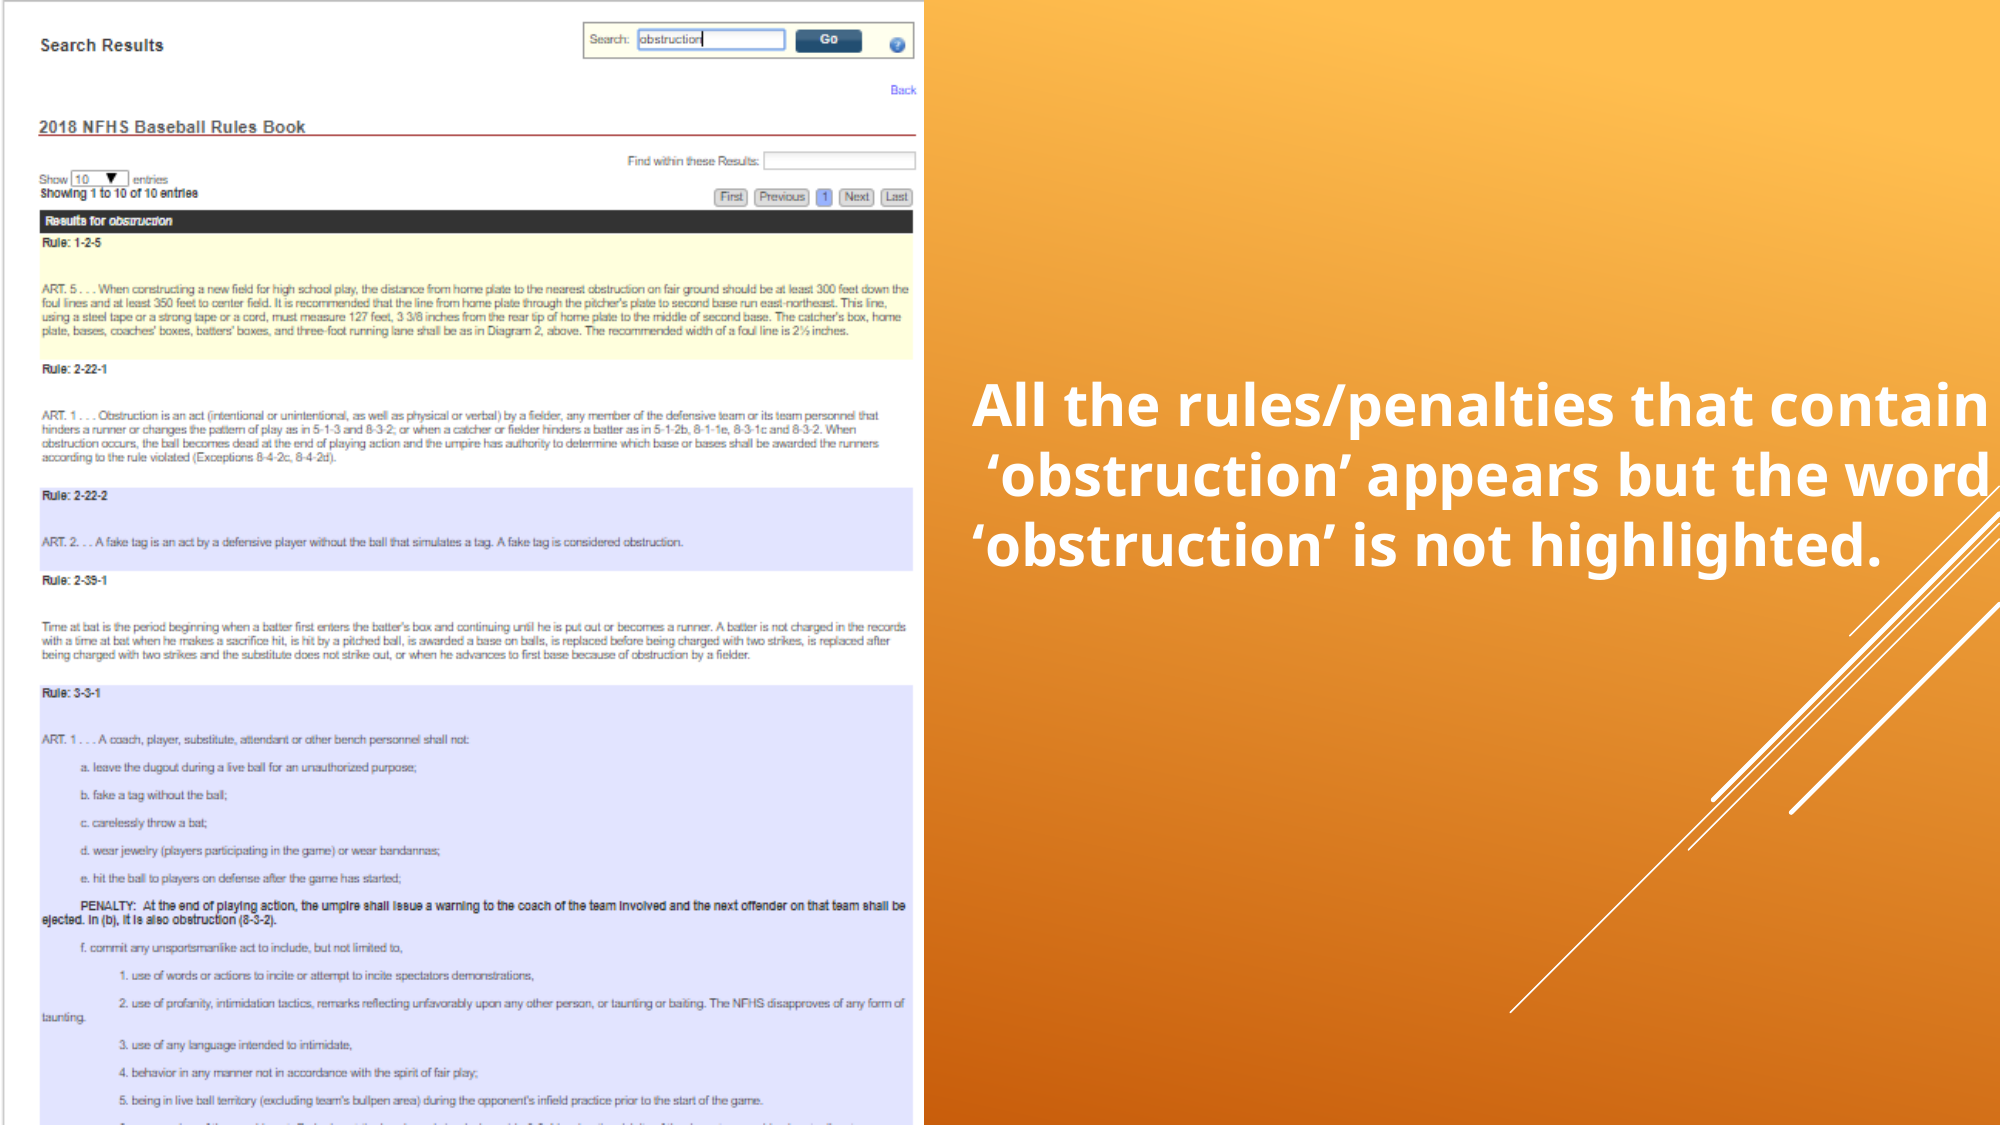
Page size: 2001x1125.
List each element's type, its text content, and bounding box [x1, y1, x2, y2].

text_box All the rules/penalties that contain ‘obstruction’ appears but the word ‘obstruction’ is not highlighted. [957, 360, 2000, 586]
picture [0, 0, 924, 1125]
